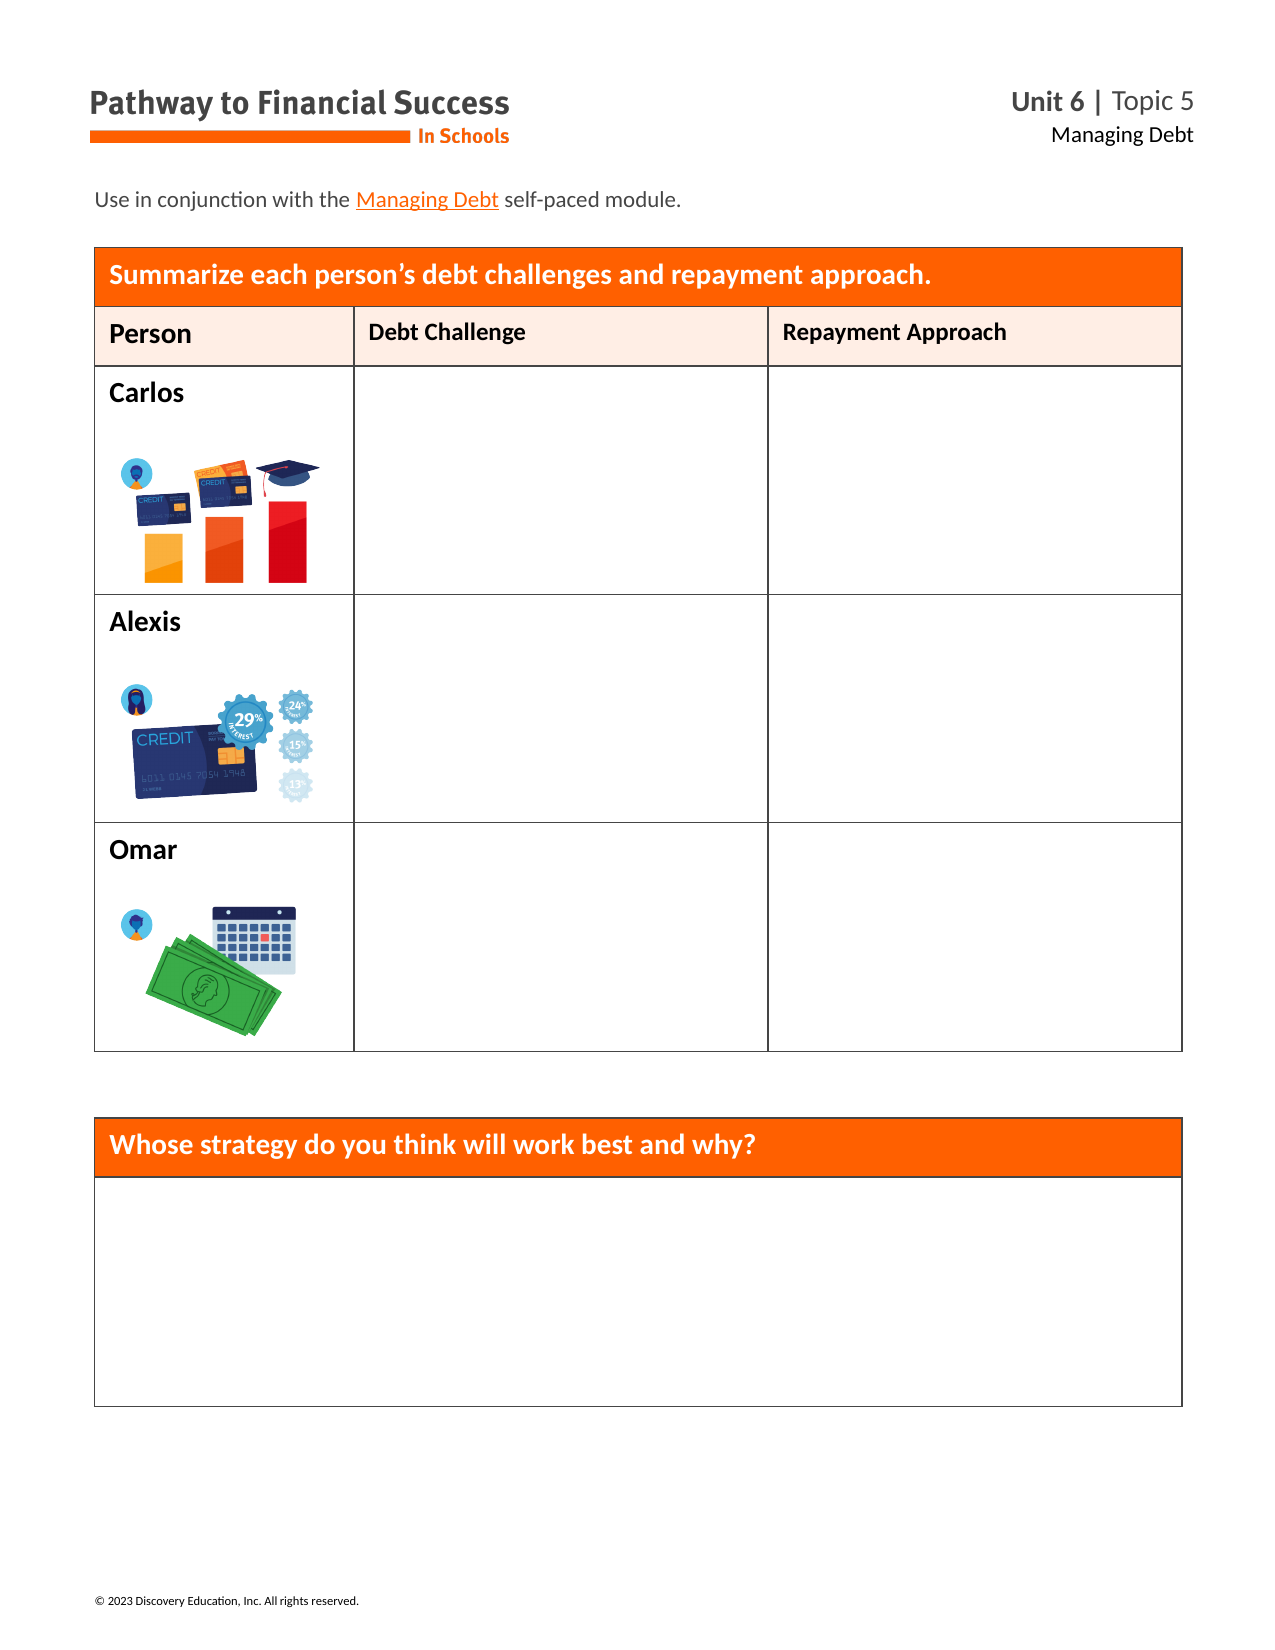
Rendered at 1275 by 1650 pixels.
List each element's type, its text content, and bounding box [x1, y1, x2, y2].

table_cell [769, 595, 1181, 822]
table_cell [355, 823, 767, 1051]
table_header Whose strategy do you think will work best and why? [95, 1119, 1181, 1176]
table_cell [355, 595, 767, 822]
table_header Summarize each person’s debt challenges and repayment approach. [95, 248, 1181, 306]
picture [113, 450, 336, 607]
table_cell [95, 1178, 1181, 1406]
list Use in conjunction with the Managing Debt self-paced module. [94, 180, 1182, 218]
table_cell Alexis [95, 595, 353, 822]
picture [113, 901, 336, 1058]
table_cell Omar [95, 823, 353, 1051]
table_cell Repayment Approach [769, 307, 1181, 365]
table_cell [769, 823, 1181, 1051]
table_cell Person [95, 307, 353, 365]
table_cell [355, 367, 767, 594]
table_cell Carlos [95, 367, 353, 594]
picture [90, 89, 509, 143]
table_cell [769, 367, 1181, 594]
picture [113, 676, 336, 832]
table_cell Debt Challenge [355, 307, 767, 365]
